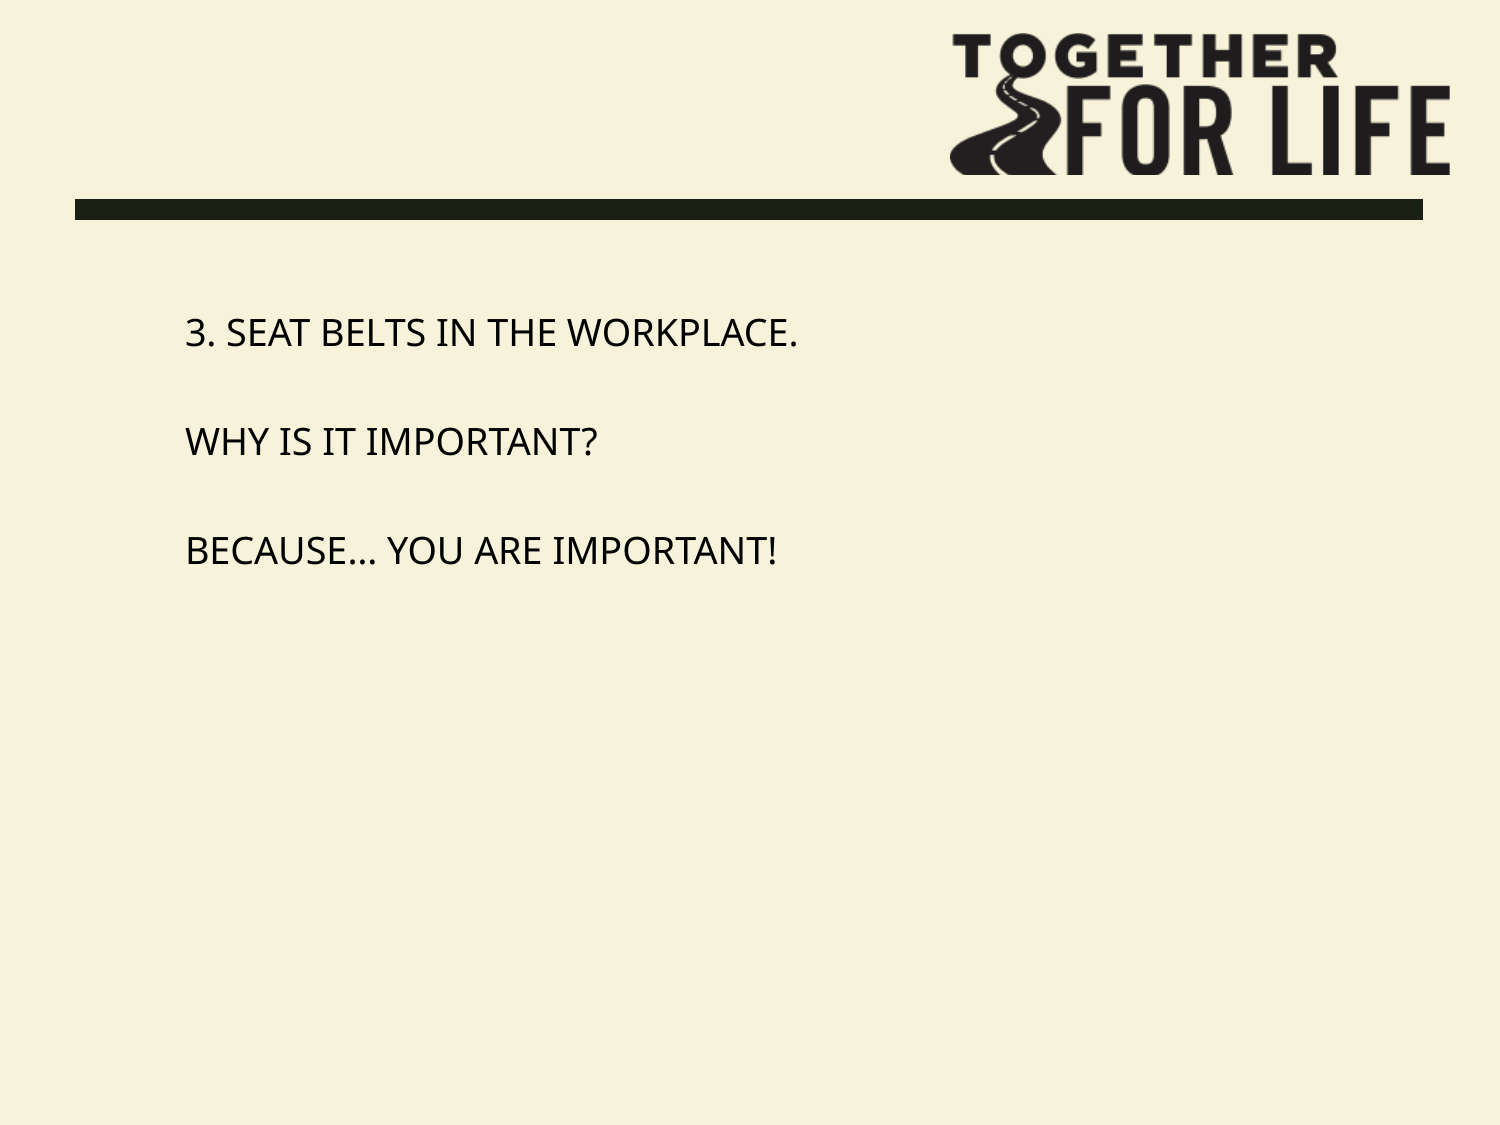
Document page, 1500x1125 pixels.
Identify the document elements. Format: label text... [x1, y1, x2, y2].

title 3. Seat Belts in the Workplace. Why is it Important? Because… you are important! [170, 299, 1499, 600]
picture [949, 33, 1450, 176]
picture [74, 199, 1423, 220]
